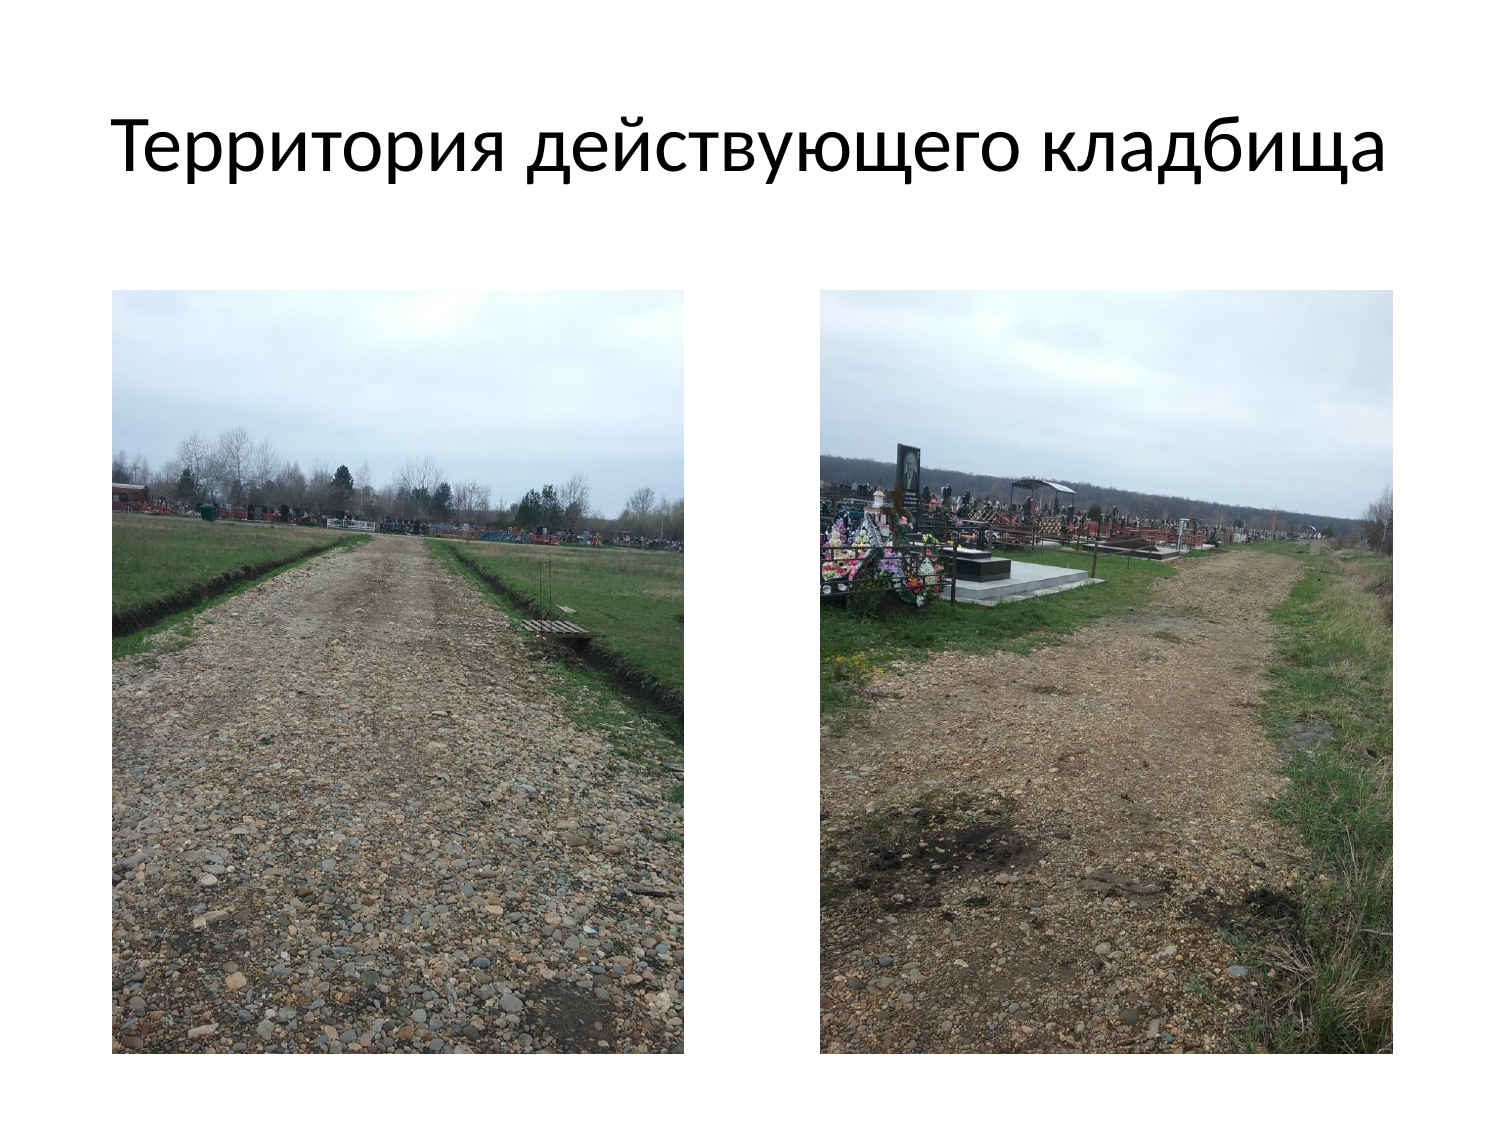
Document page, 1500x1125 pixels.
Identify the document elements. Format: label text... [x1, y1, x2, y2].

picture [820, 290, 1393, 1055]
title Территория действующего кладбища [75, 45, 1425, 233]
picture [111, 290, 685, 1055]
